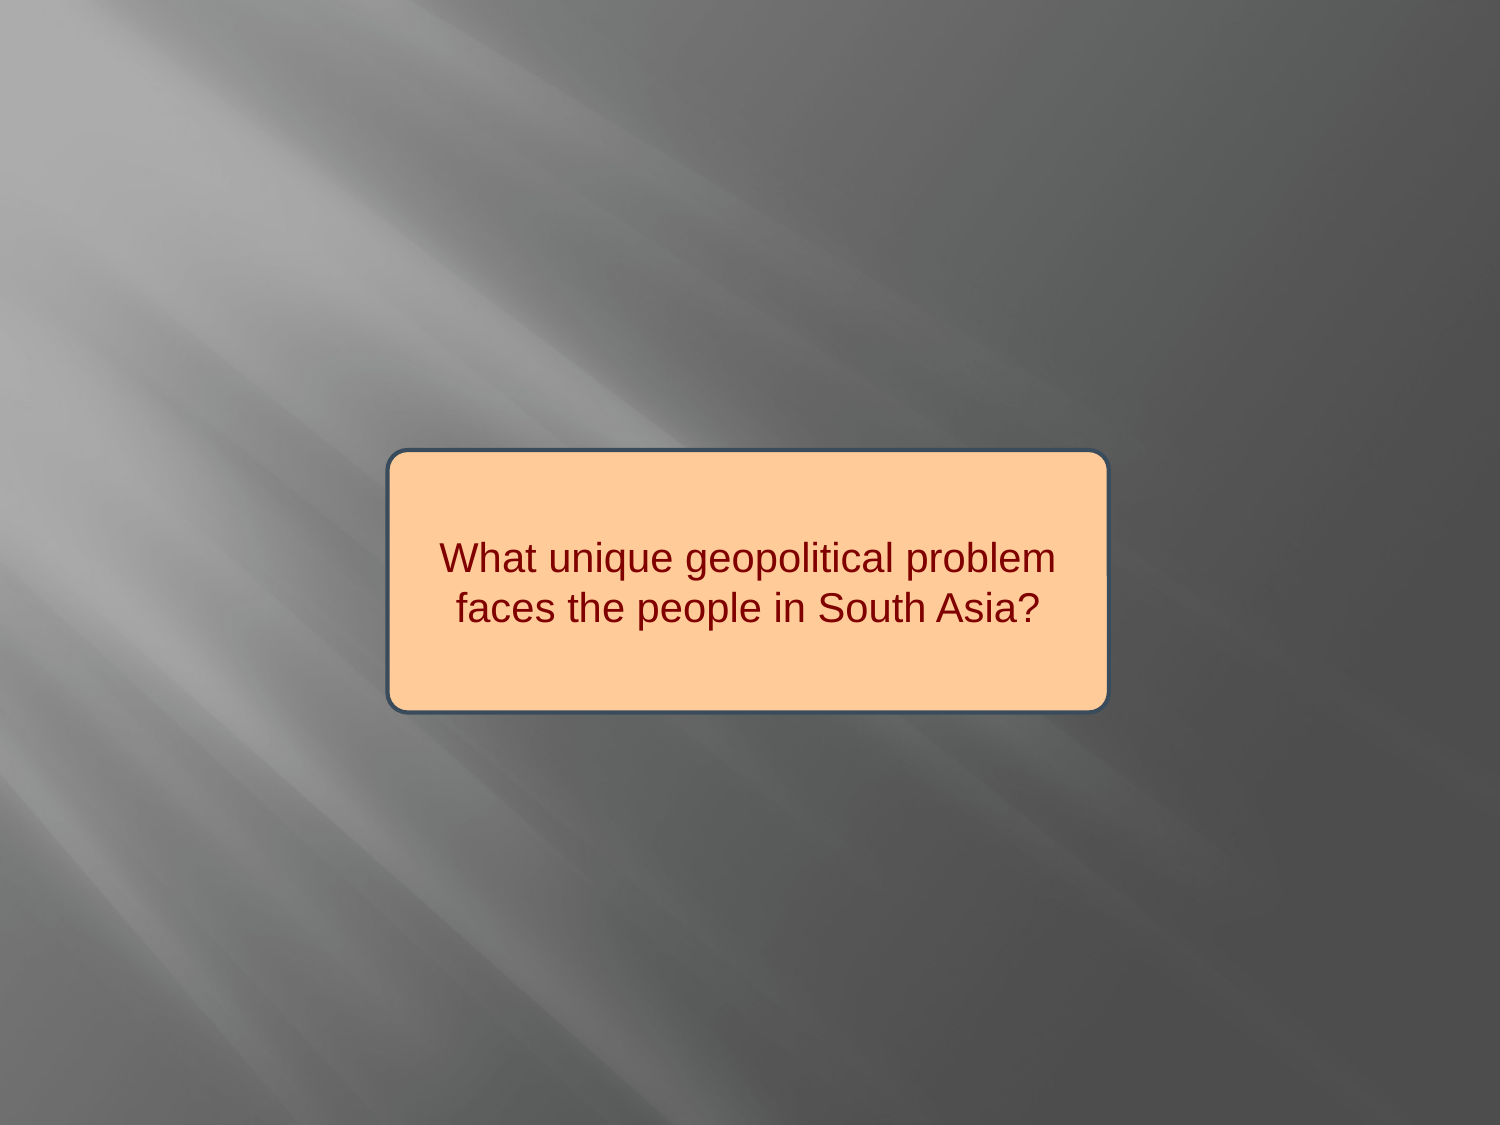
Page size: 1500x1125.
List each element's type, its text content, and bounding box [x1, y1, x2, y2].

text_box What unique geopolitical problem faces the people in South Asia? [385, 447, 1111, 715]
